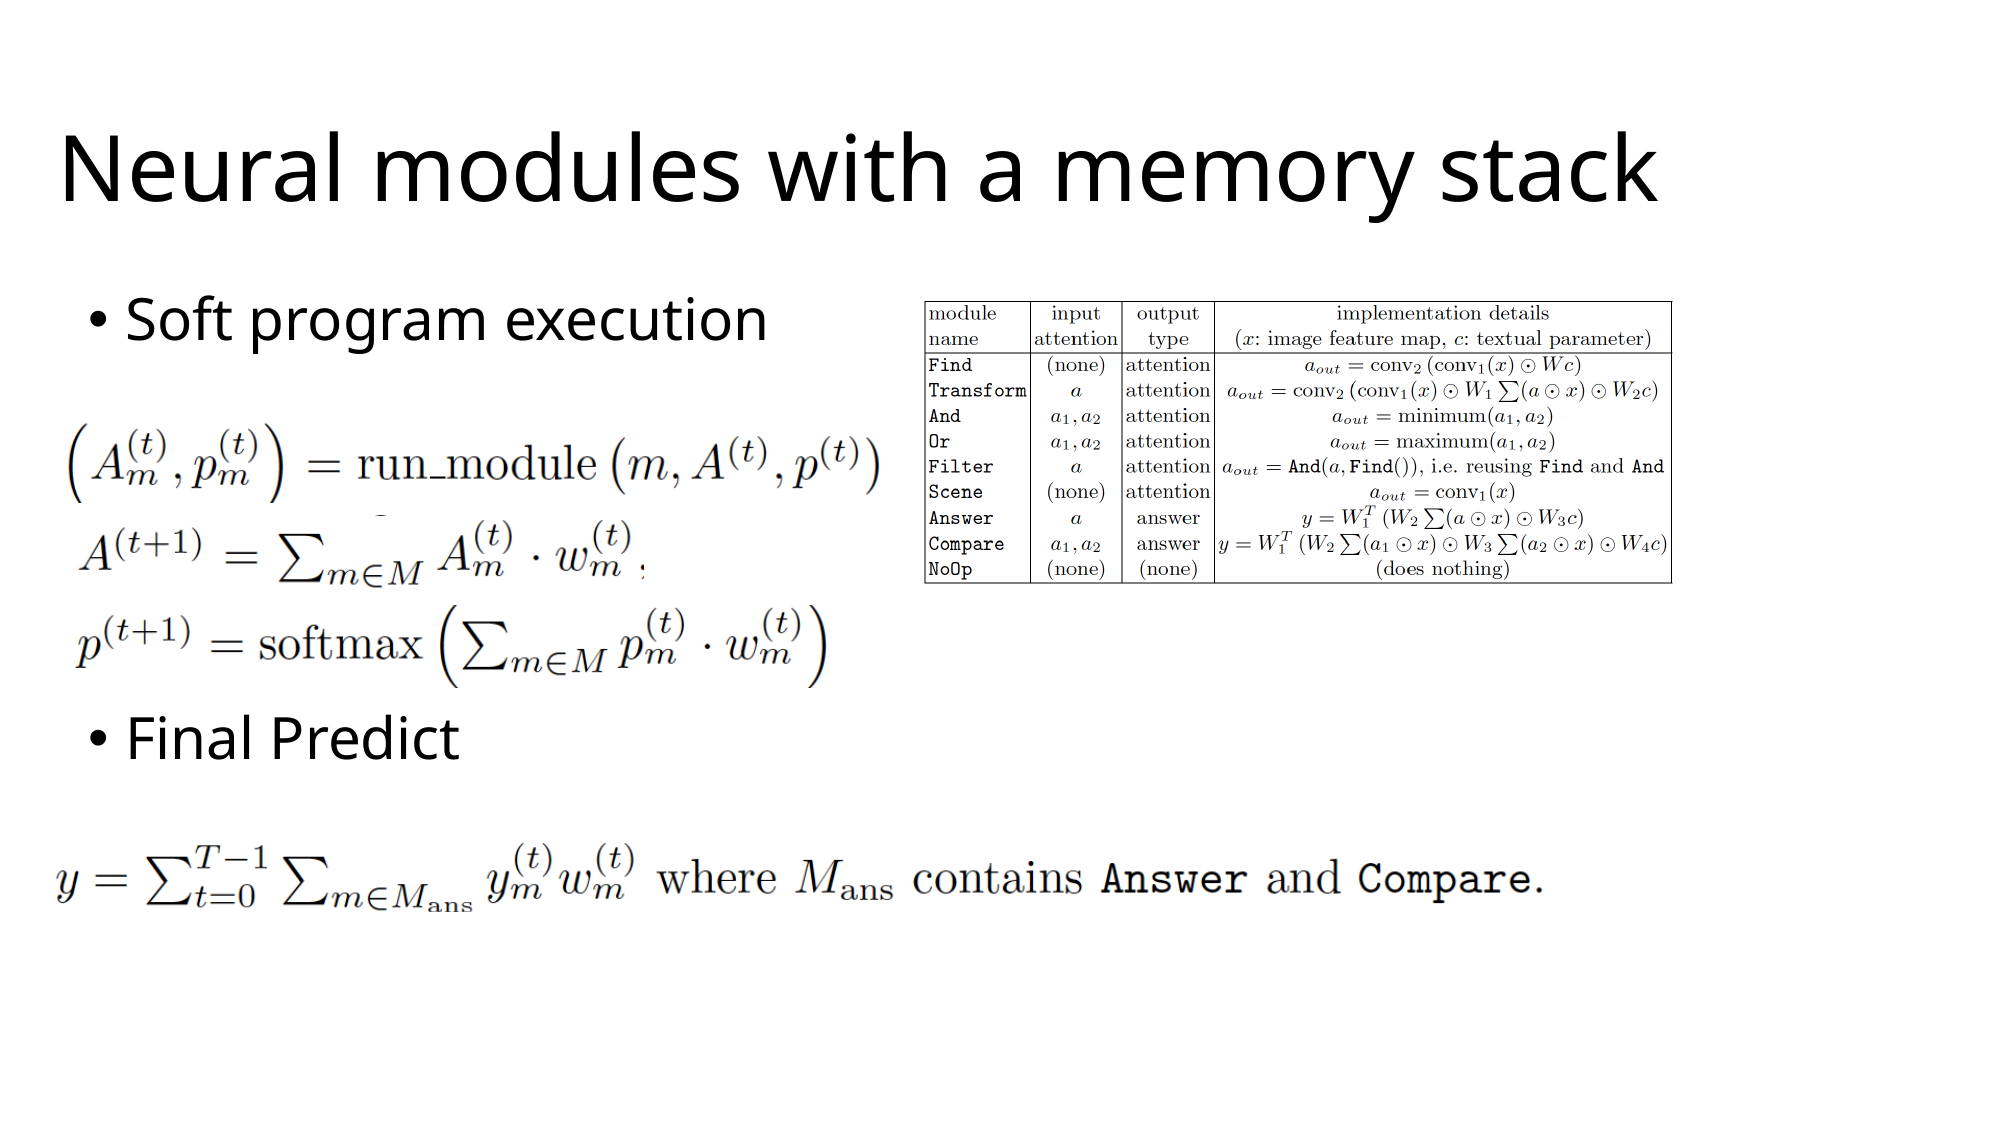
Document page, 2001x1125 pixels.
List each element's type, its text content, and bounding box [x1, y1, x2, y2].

picture [51, 421, 886, 503]
picture [906, 282, 1687, 593]
picture [51, 842, 1546, 912]
title Neural modules with a memory stack [42, 63, 1768, 281]
picture [73, 605, 830, 688]
list Soft program execution Final Predict [73, 282, 1799, 997]
picture [73, 515, 644, 593]
